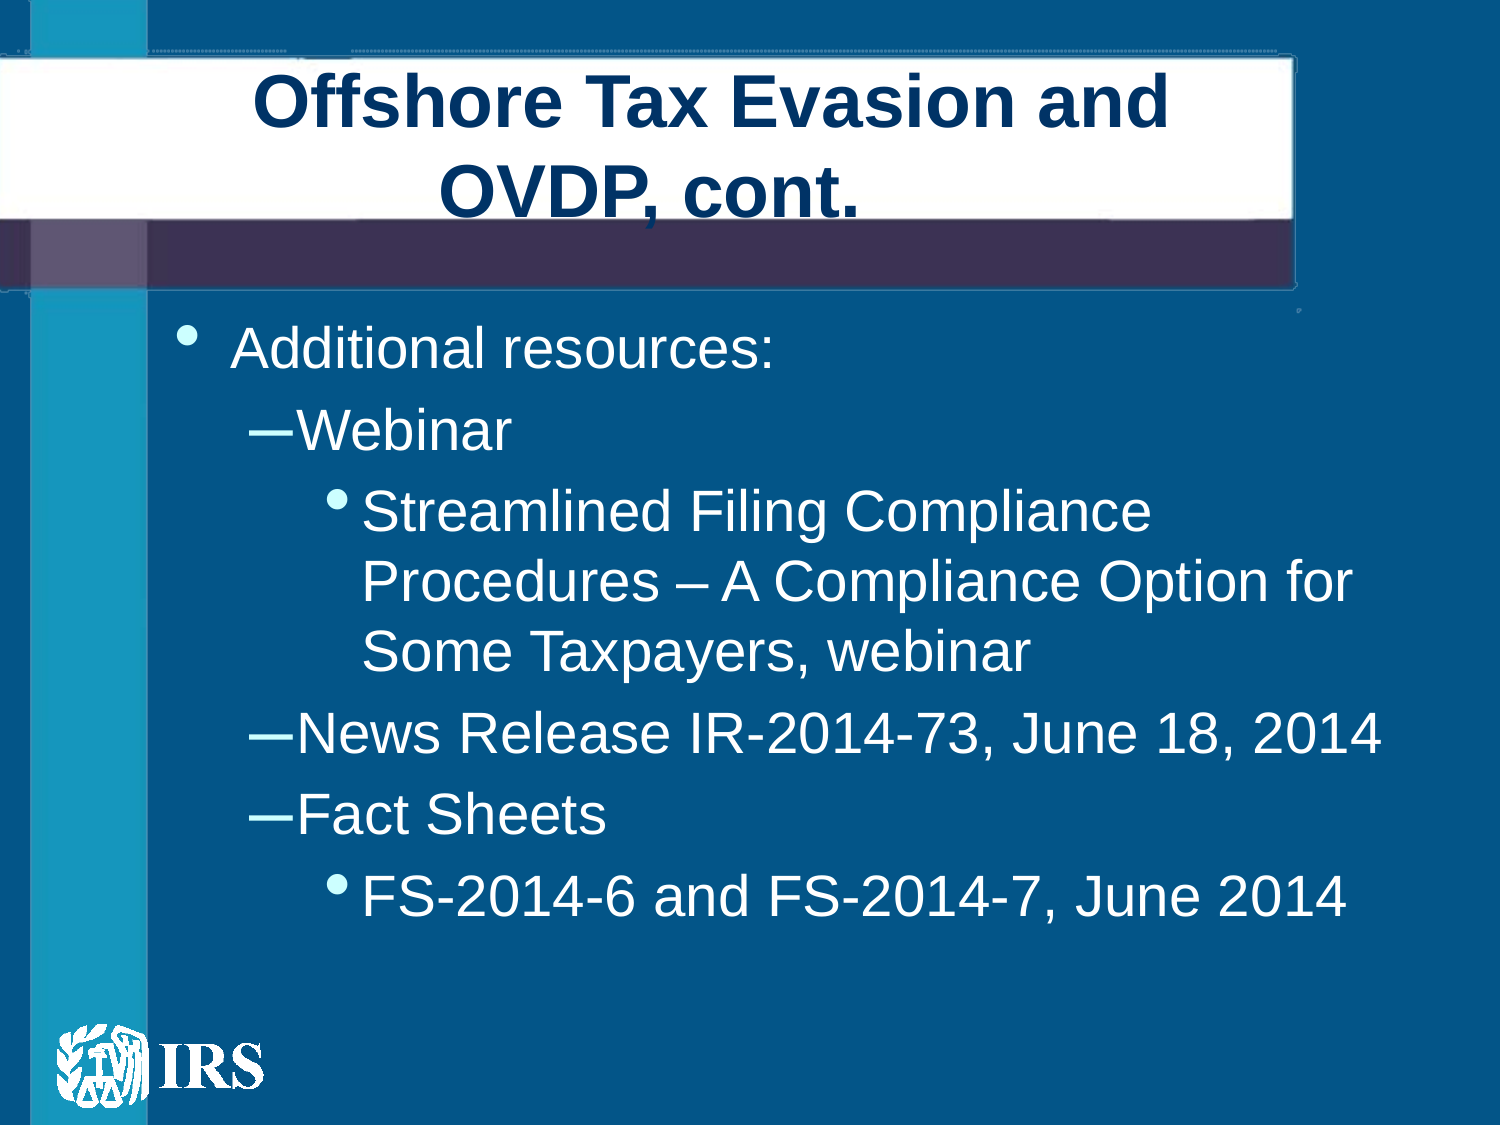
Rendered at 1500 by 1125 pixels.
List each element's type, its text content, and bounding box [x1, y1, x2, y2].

list Additional resources: Webinar Streamlined Filing Compliance Procedures – A Compliance Option for Some Taxpayers, webinar News Release IR-2014-73, June 18, 2014 Fact Sheets FS-2014-6 and FS-2014-7, June 2014 [159, 302, 1436, 1045]
title Offshore Tax Evasion and OVDP, cont. [0, 66, 1300, 219]
picture [0, 0, 1444, 1125]
